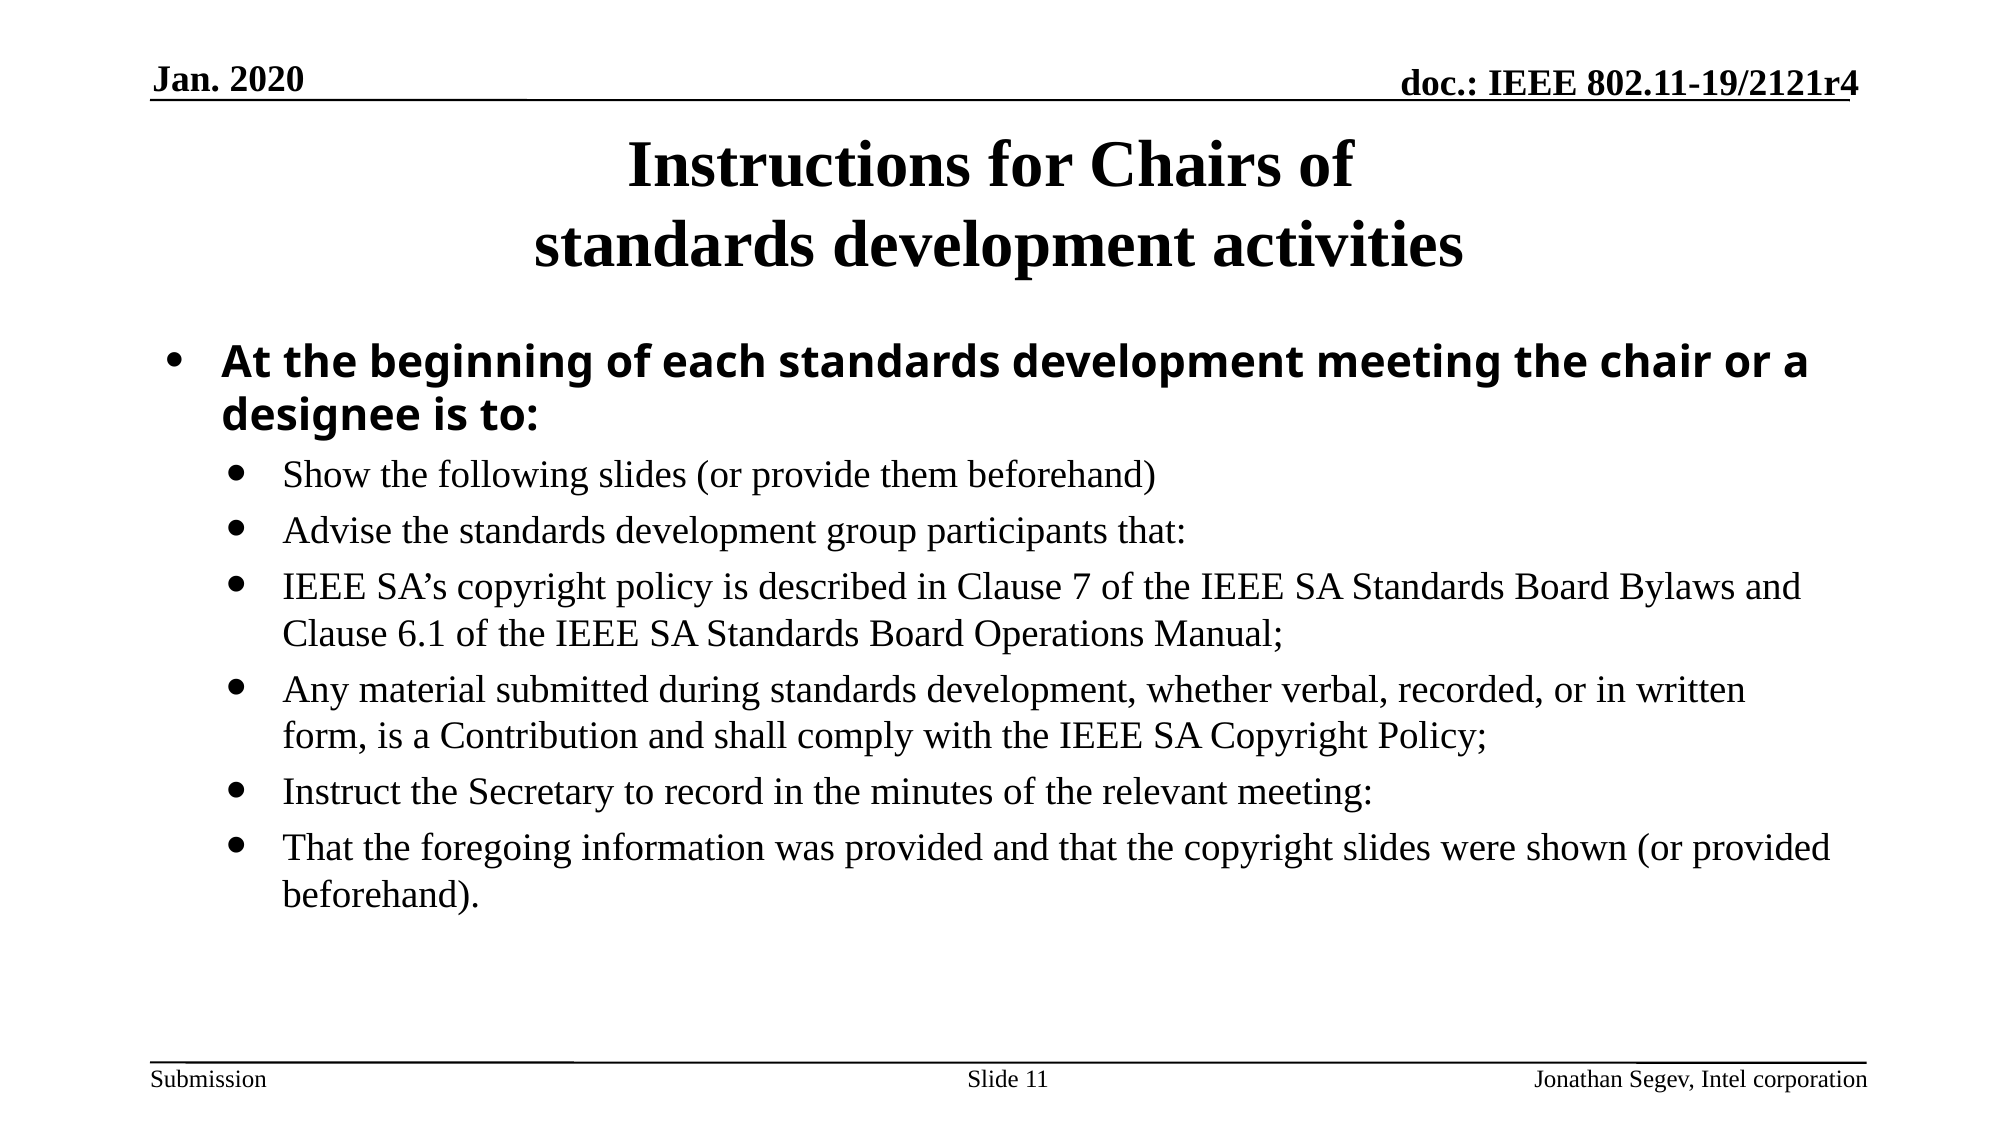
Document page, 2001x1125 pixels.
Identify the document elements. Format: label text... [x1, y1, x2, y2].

title Instructions for Chairs of standards development activities [149, 112, 1850, 288]
footer Jonathan Segev, Intel corporation [1171, 1061, 1869, 1093]
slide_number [152, 54, 563, 100]
slide_number Slide 11 [950, 1061, 1067, 1123]
list At the beginning of each standards development meeting the chair or a designee is to: Show the following slides (or provide them beforehand) Advise the standards development group participants that: IEEE SA’s copyright policy is described in Clause 7 of the IEEE SA Standards Board Bylaws and Clause 6.1 of the IEEE SA Standards Board Operations Manual; Any material submitted during standards development, whether verbal, recorded, or in written form, is a Contribution and shall comply with the IEEE SA Copyright Policy; Instruct the Secretary to record in the minutes of the relevant meeting: That the foregoing information was provided and that the copyright slides were shown (or provided beforehand). [149, 324, 1850, 1000]
